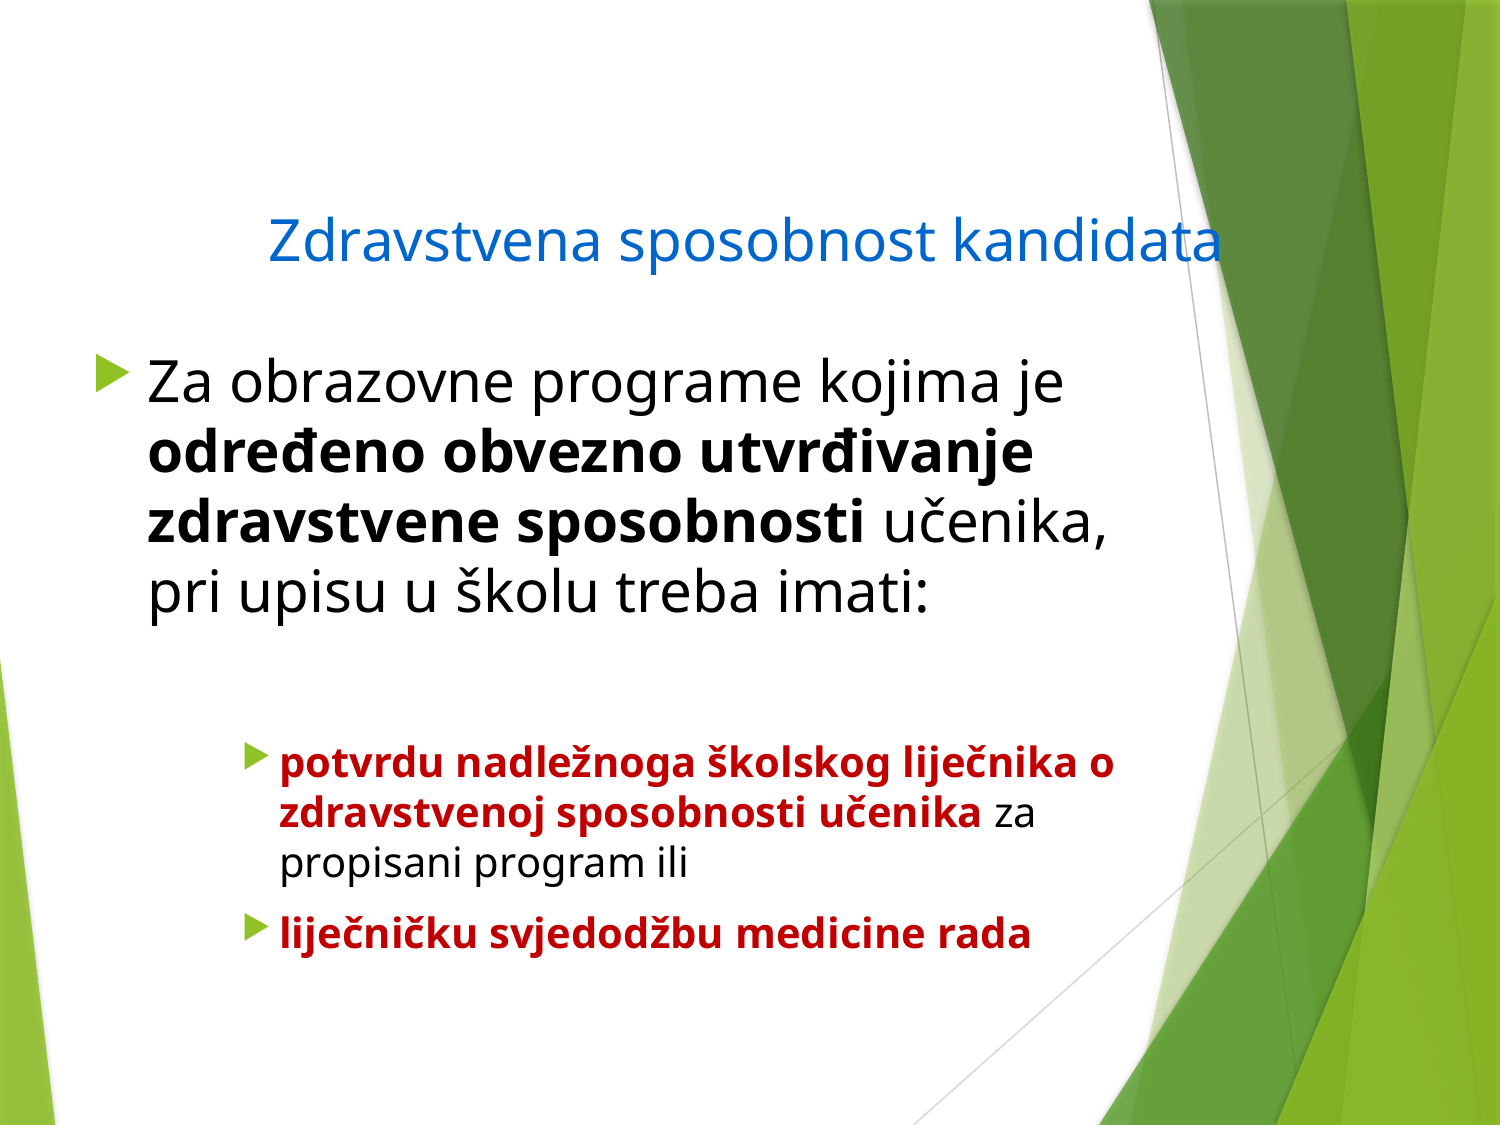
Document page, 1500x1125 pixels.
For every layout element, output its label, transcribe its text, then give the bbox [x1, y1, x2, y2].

list Za obrazovne programe kojima je određeno obvezno utvrđivanje zdravstvene sposobnosti učenika, pri upisu u školu treba imati: potvrdu nadležnoga školskog liječnika o zdravstvenoj sposobnosti učenika za propisani program ili liječničku svjedodžbu medicine rada [76, 154, 1188, 1018]
title Zdravstvena sposobnost kandidata [253, 125, 1351, 185]
